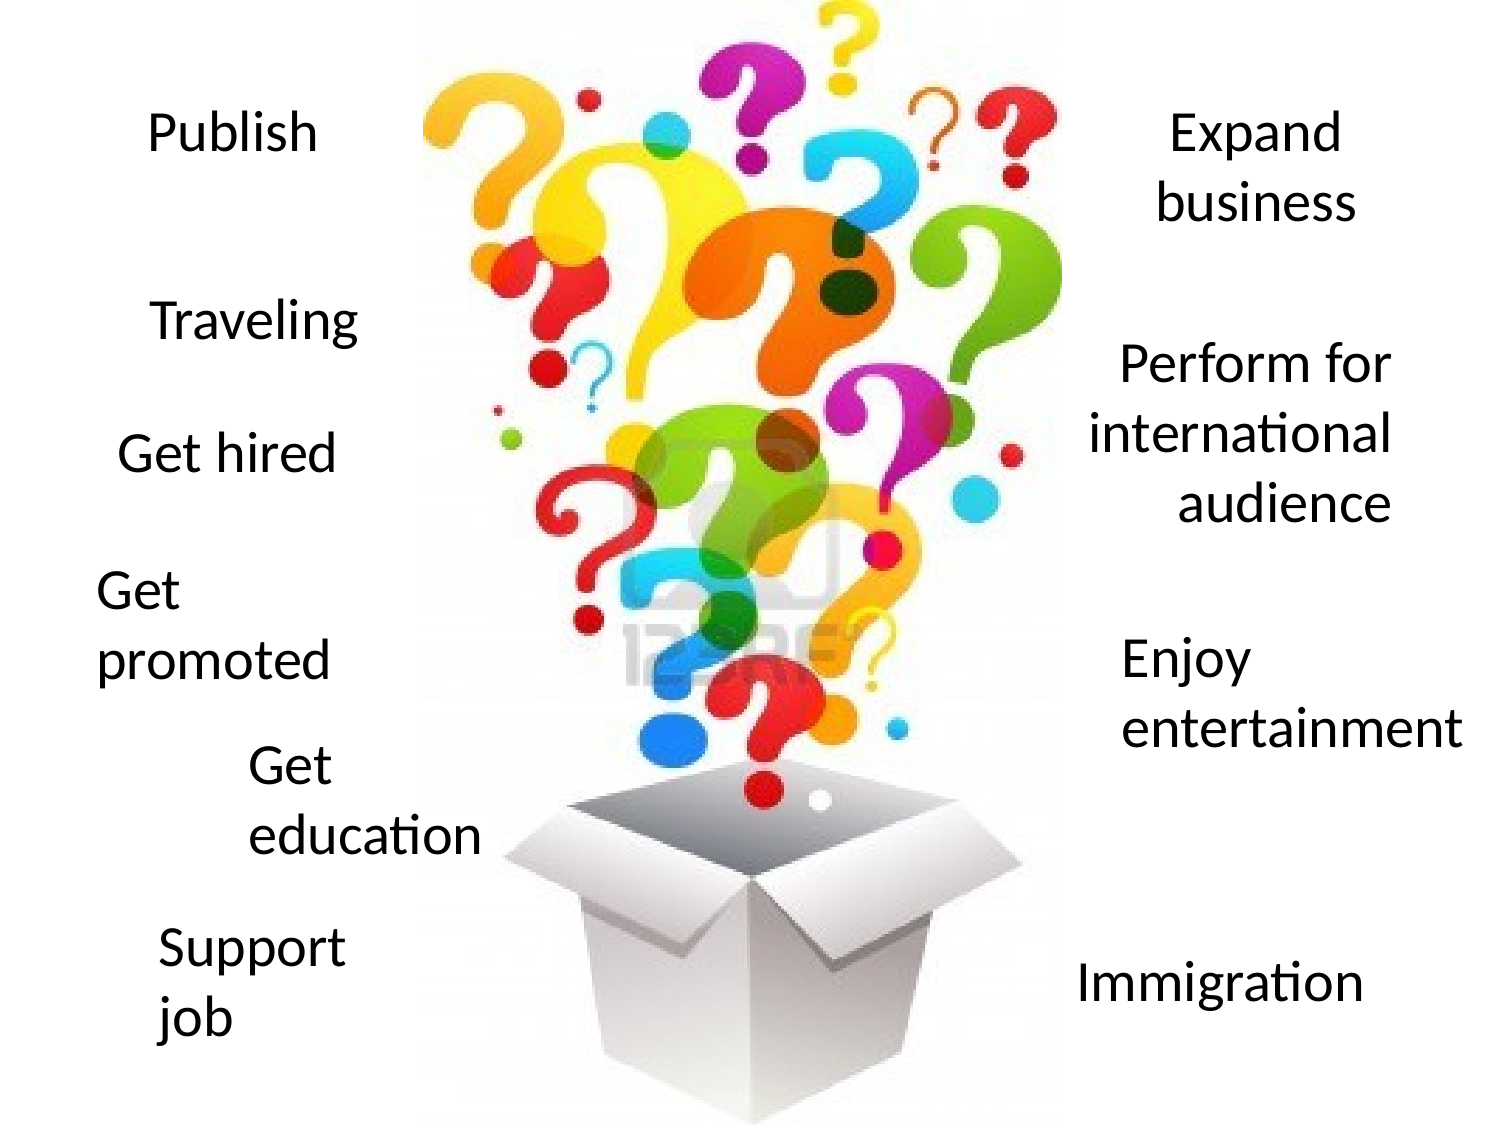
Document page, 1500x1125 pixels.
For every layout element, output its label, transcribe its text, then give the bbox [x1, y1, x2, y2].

text_box Perform for international audience [1067, 316, 1408, 542]
text_box Support job [143, 900, 418, 1056]
text_box Get education [233, 719, 418, 874]
text_box Immigration [1067, 935, 1408, 1021]
text_box Get promoted [81, 543, 385, 699]
text_box Get hired [102, 406, 406, 492]
text_box Enjoy entertainment [1106, 611, 1500, 767]
text_box Traveling [102, 273, 406, 359]
picture [423, 0, 1063, 1125]
text_box Publish [81, 85, 385, 170]
text_box Expand business [1104, 85, 1408, 241]
